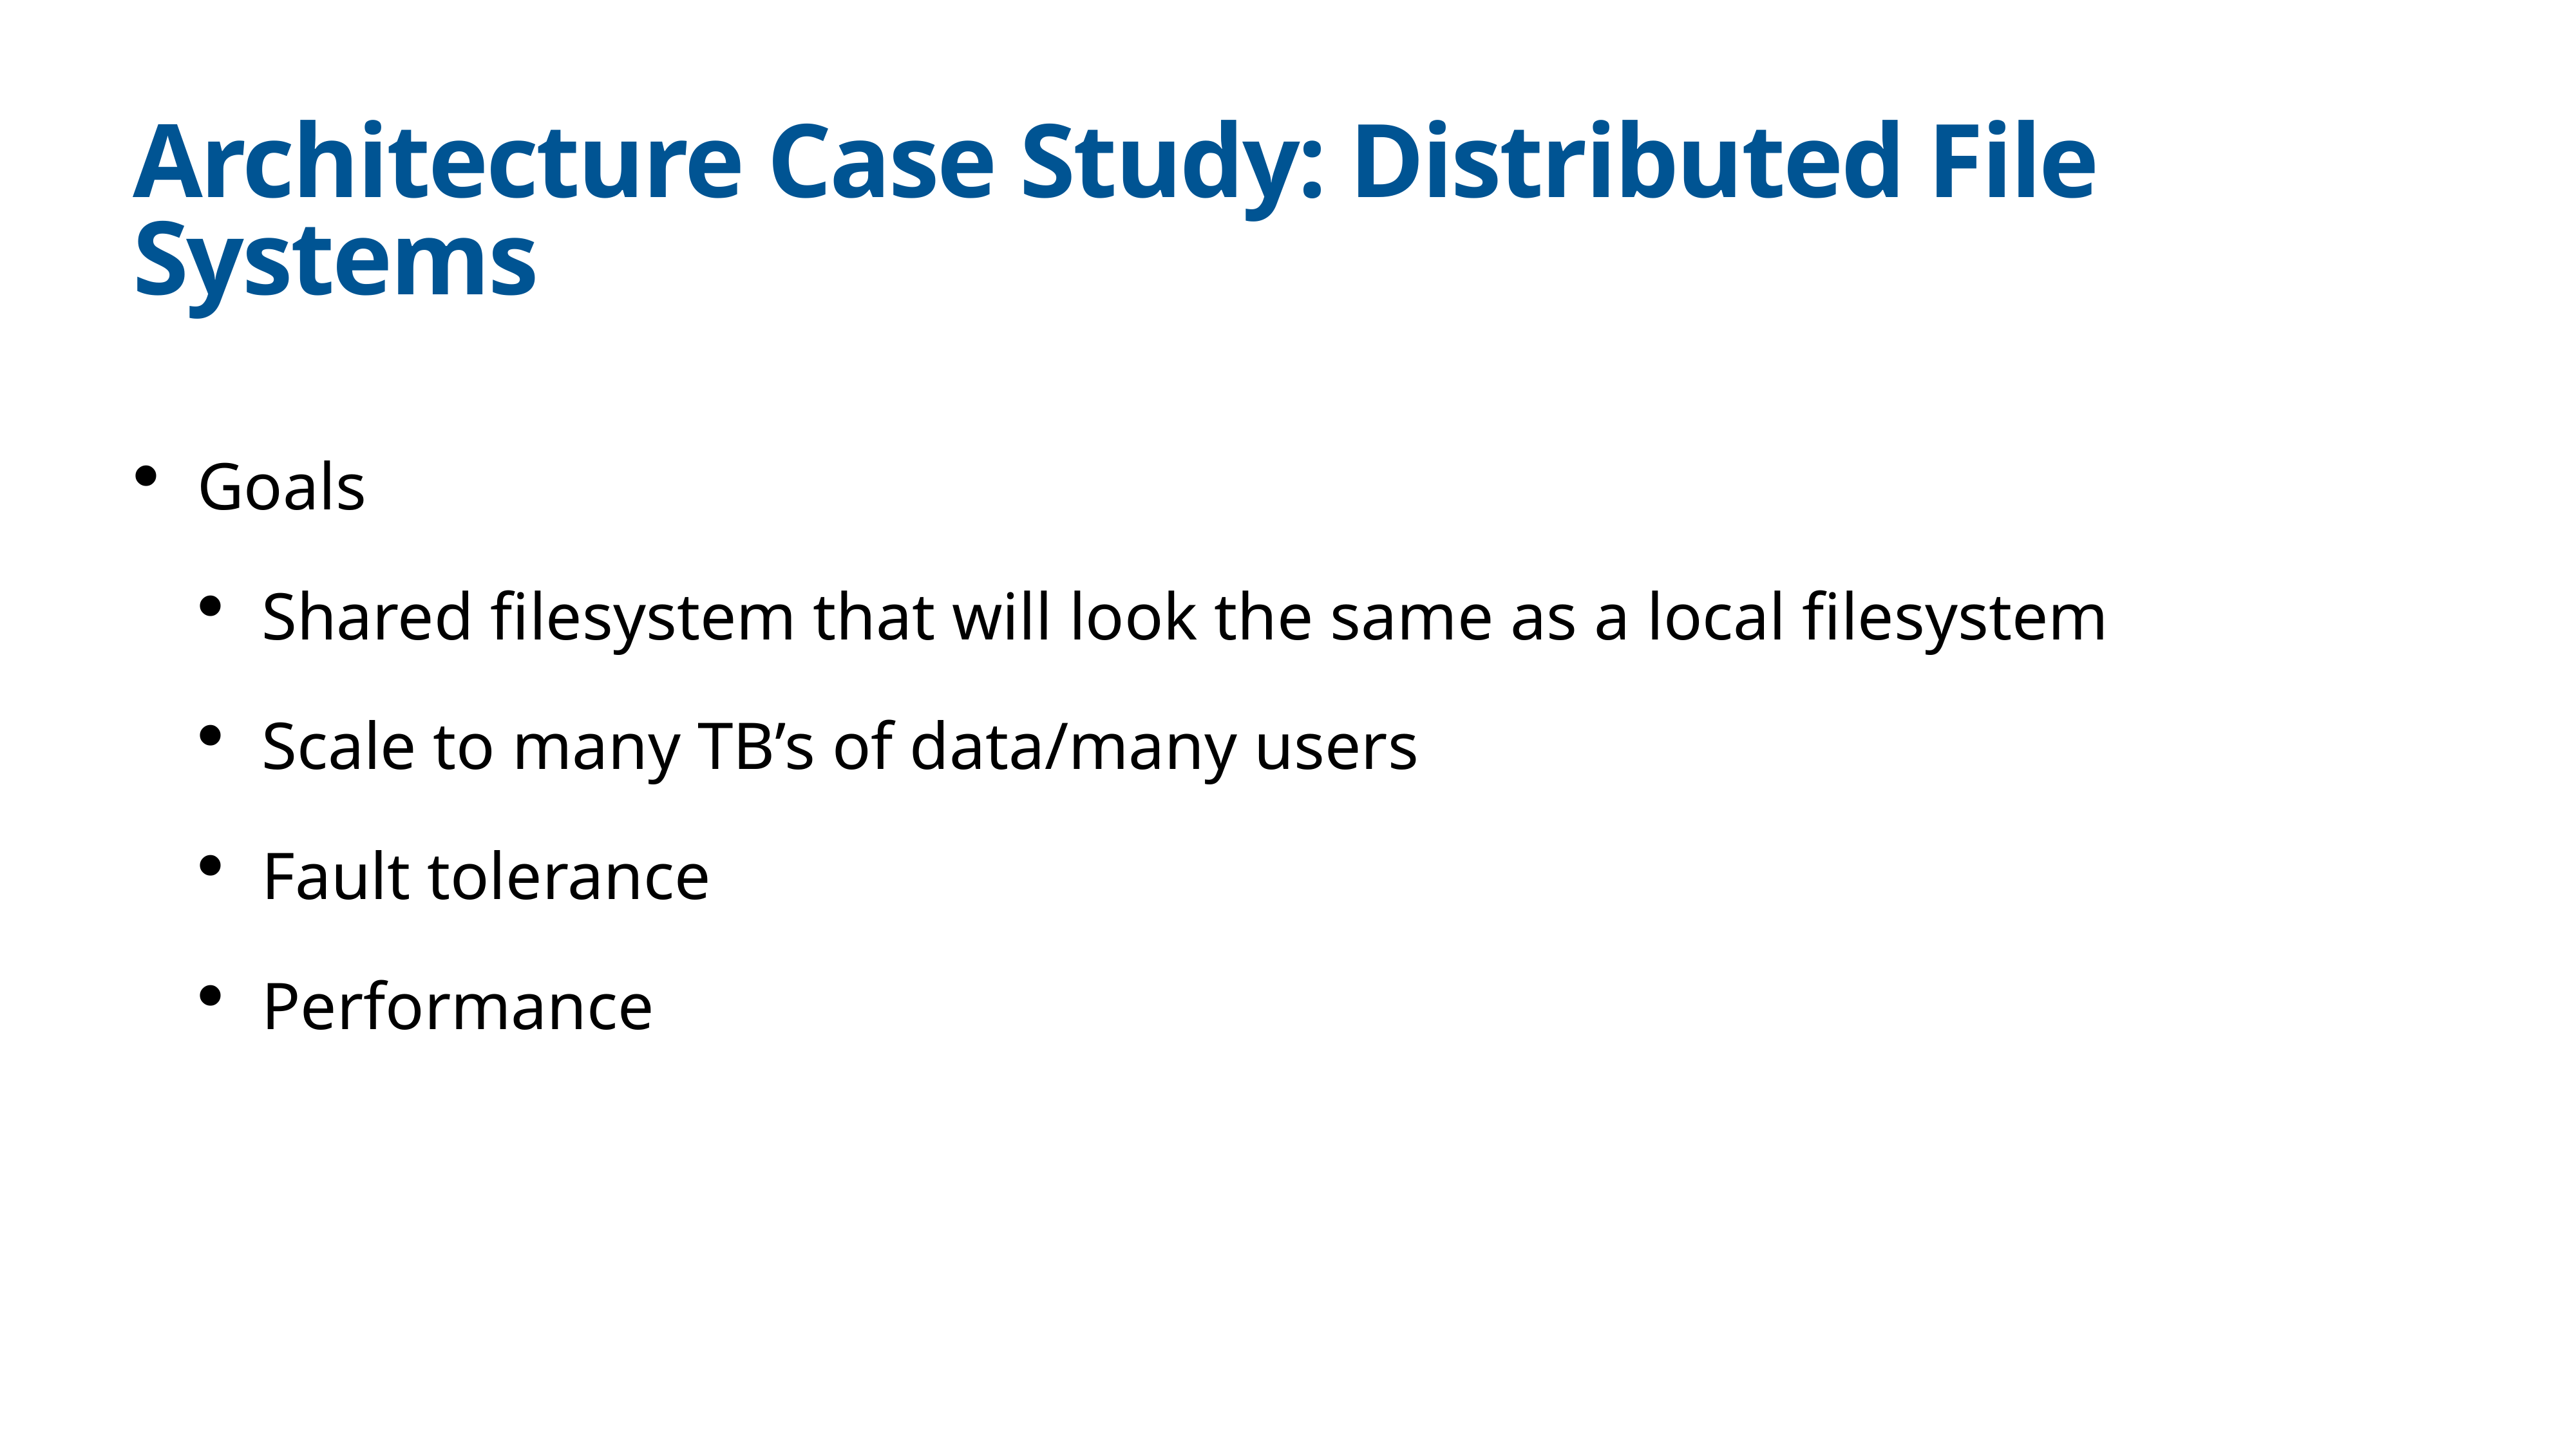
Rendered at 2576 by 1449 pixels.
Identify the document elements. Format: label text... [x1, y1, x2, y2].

title Architecture Case Study: Distributed File Systems [127, 113, 2449, 266]
list Goals Shared filesystem that will look the same as a local filesystem Scale to many TB’s of data/many users Fault tolerance Performance [127, 448, 2449, 1321]
